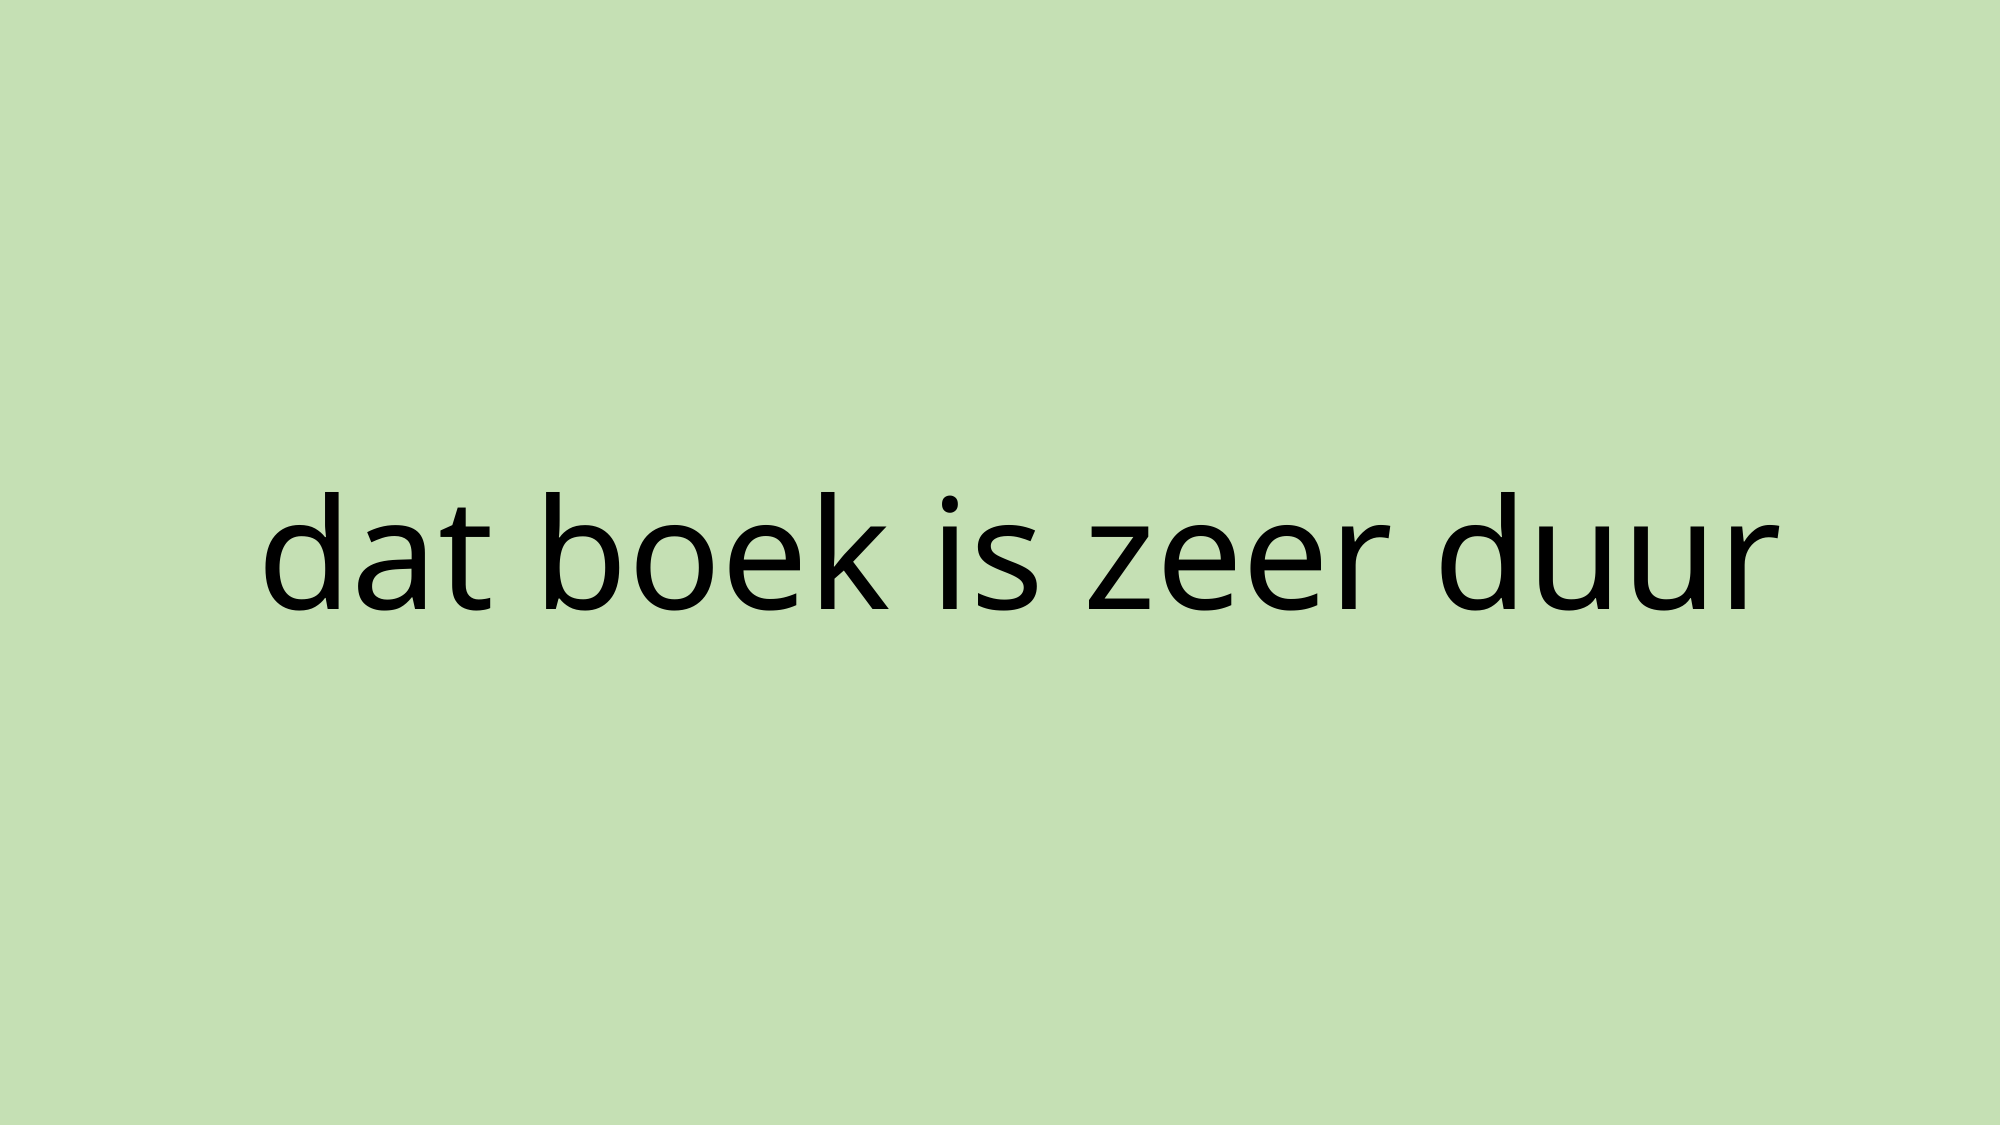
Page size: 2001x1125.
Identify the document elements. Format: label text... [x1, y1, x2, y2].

title dat boek is zeer duur [100, 378, 1900, 651]
